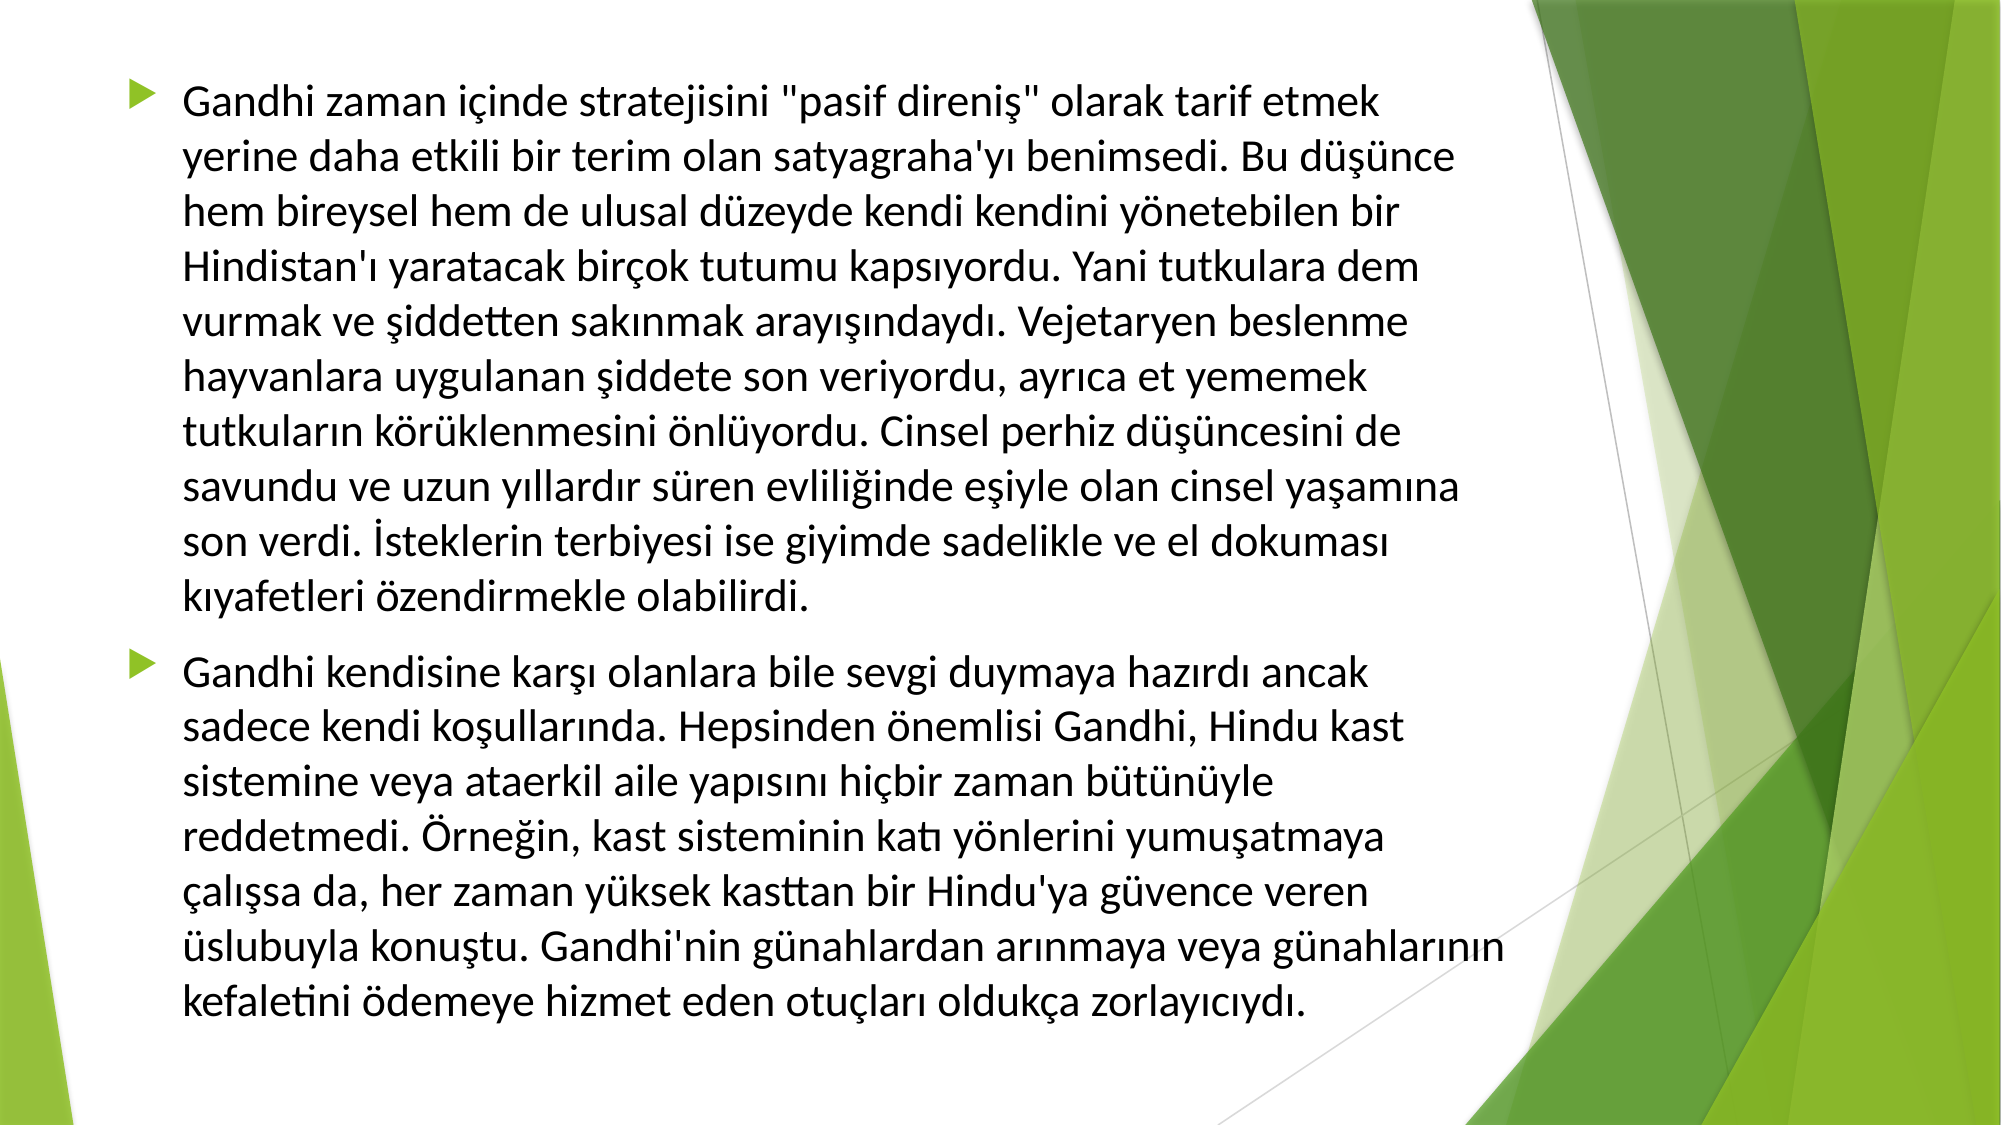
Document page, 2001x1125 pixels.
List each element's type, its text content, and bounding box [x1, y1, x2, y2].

list Gandhi zaman içinde stratejisini "pasif direniş" olarak tarif etmek yerine daha etkili bir terim olan satyagraha'yı benimsedi. Bu düşünce hem bireysel hem de ulusal düzeyde kendi kendini yönetebilen bir Hindistan'ı yaratacak birçok tutumu kapsıyordu. Yani tutkulara dem vurmak ve şiddetten sakınmak arayışındaydı. Vejetaryen beslenme hayvanlara uygulanan şiddete son veriyordu, ayrıca et yememek tutkuların körüklenmesini önlüyordu. Cinsel perhiz düşüncesini de savundu ve uzun yıllardır süren evliliğinde eşiyle olan cinsel yaşamına son verdi. İsteklerin terbiyesi ise giyimde sadelikle ve el dokuması kıyafetleri özendirmekle olabilirdi. Gandhi kendisine karşı olanlara bile sevgi duymaya hazırdı ancak sadece kendi koşullarında. Hepsinden önemlisi Gandhi, Hindu kast sistemine veya ataerkil aile yapısını hiçbir zaman bütünüyle reddetmedi. Örneğin, kast sisteminin katı yönlerini yumuşatmaya çalışsa da, her zaman yüksek kasttan bir Hindu'ya güvence veren üslubuyla konuştu. Gandhi'nin günahlardan arınmaya veya günahlarının kefaletini ödemeye hizmet eden otuçları oldukça zorlayıcıydı. [111, 63, 1522, 1057]
